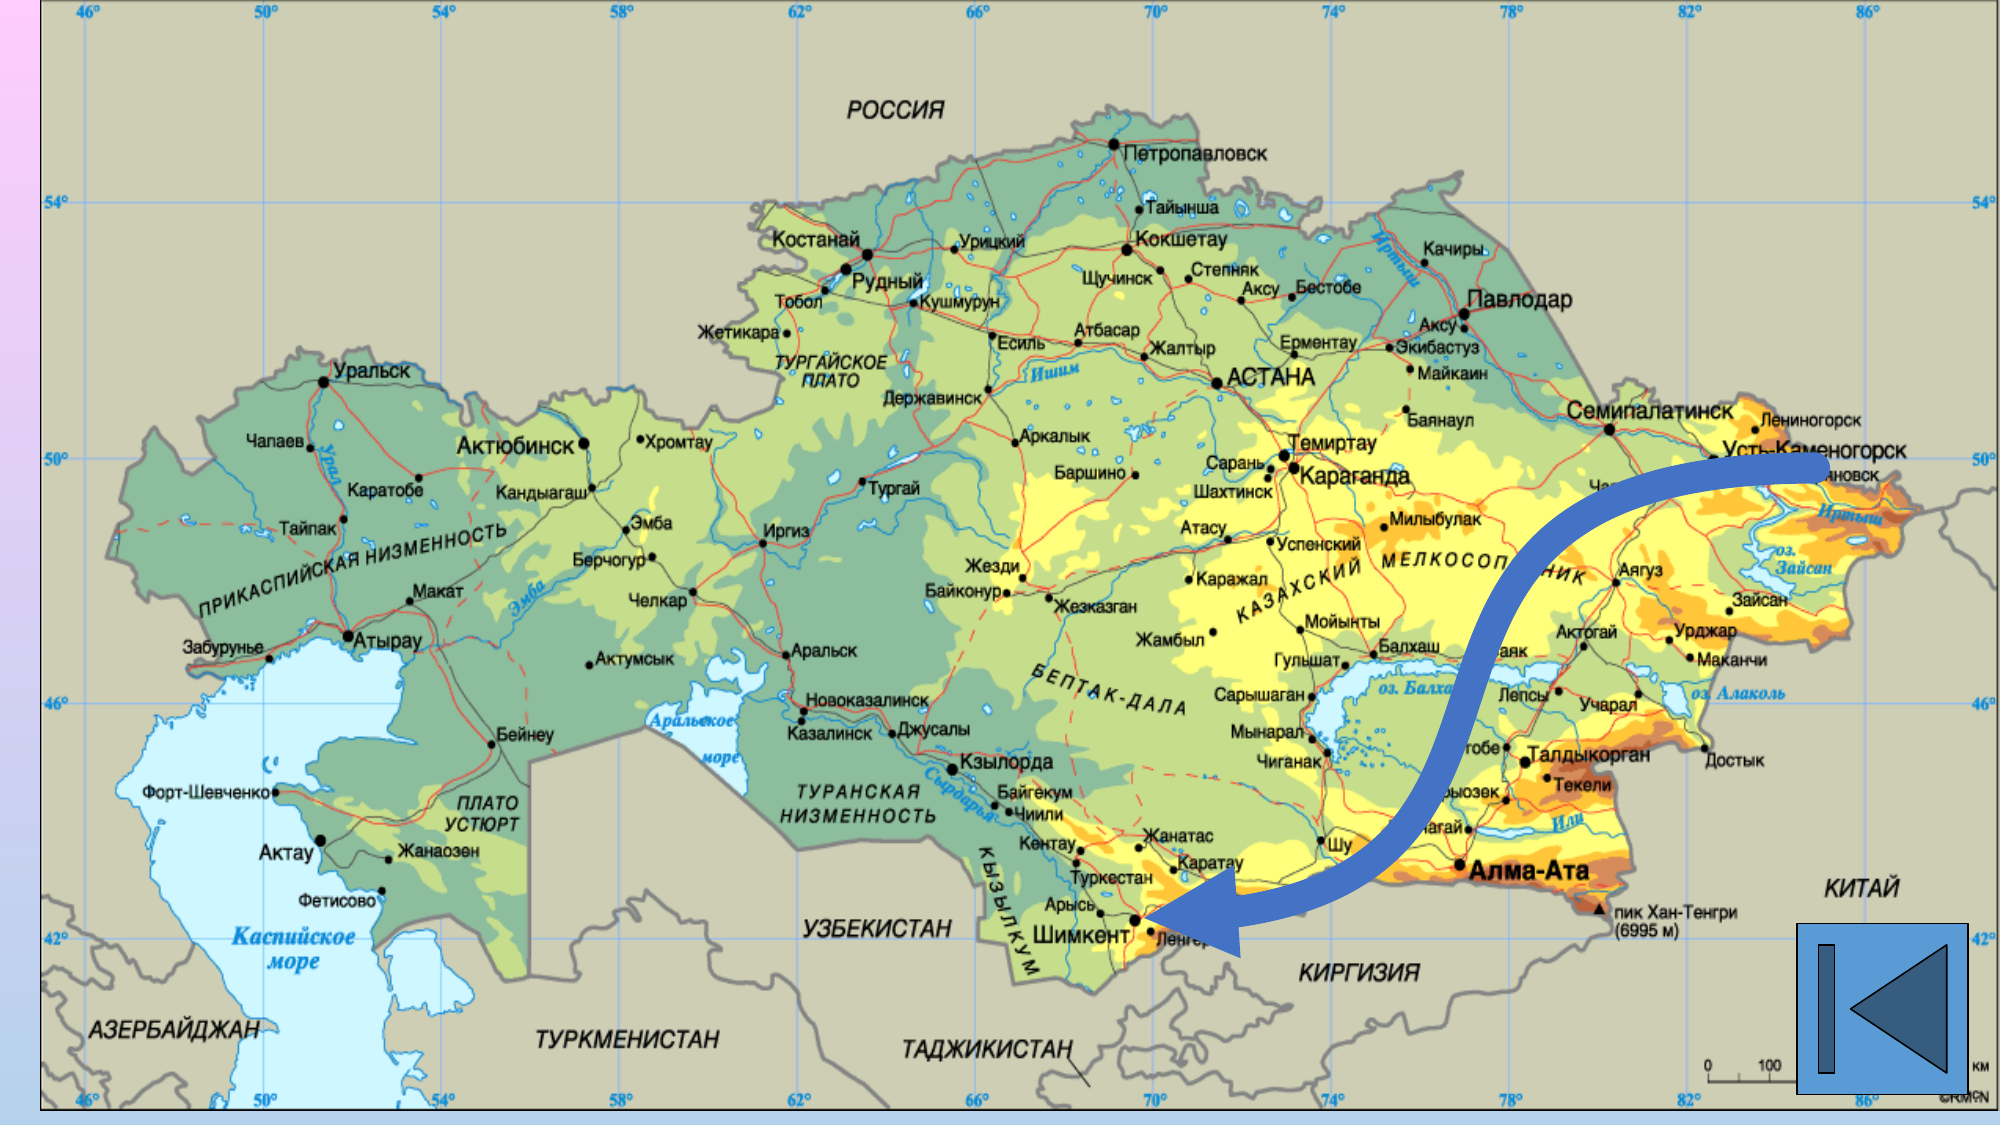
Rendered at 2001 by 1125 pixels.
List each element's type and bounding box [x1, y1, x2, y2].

list [40, 0, 2000, 1111]
text_box [1143, 467, 1815, 918]
